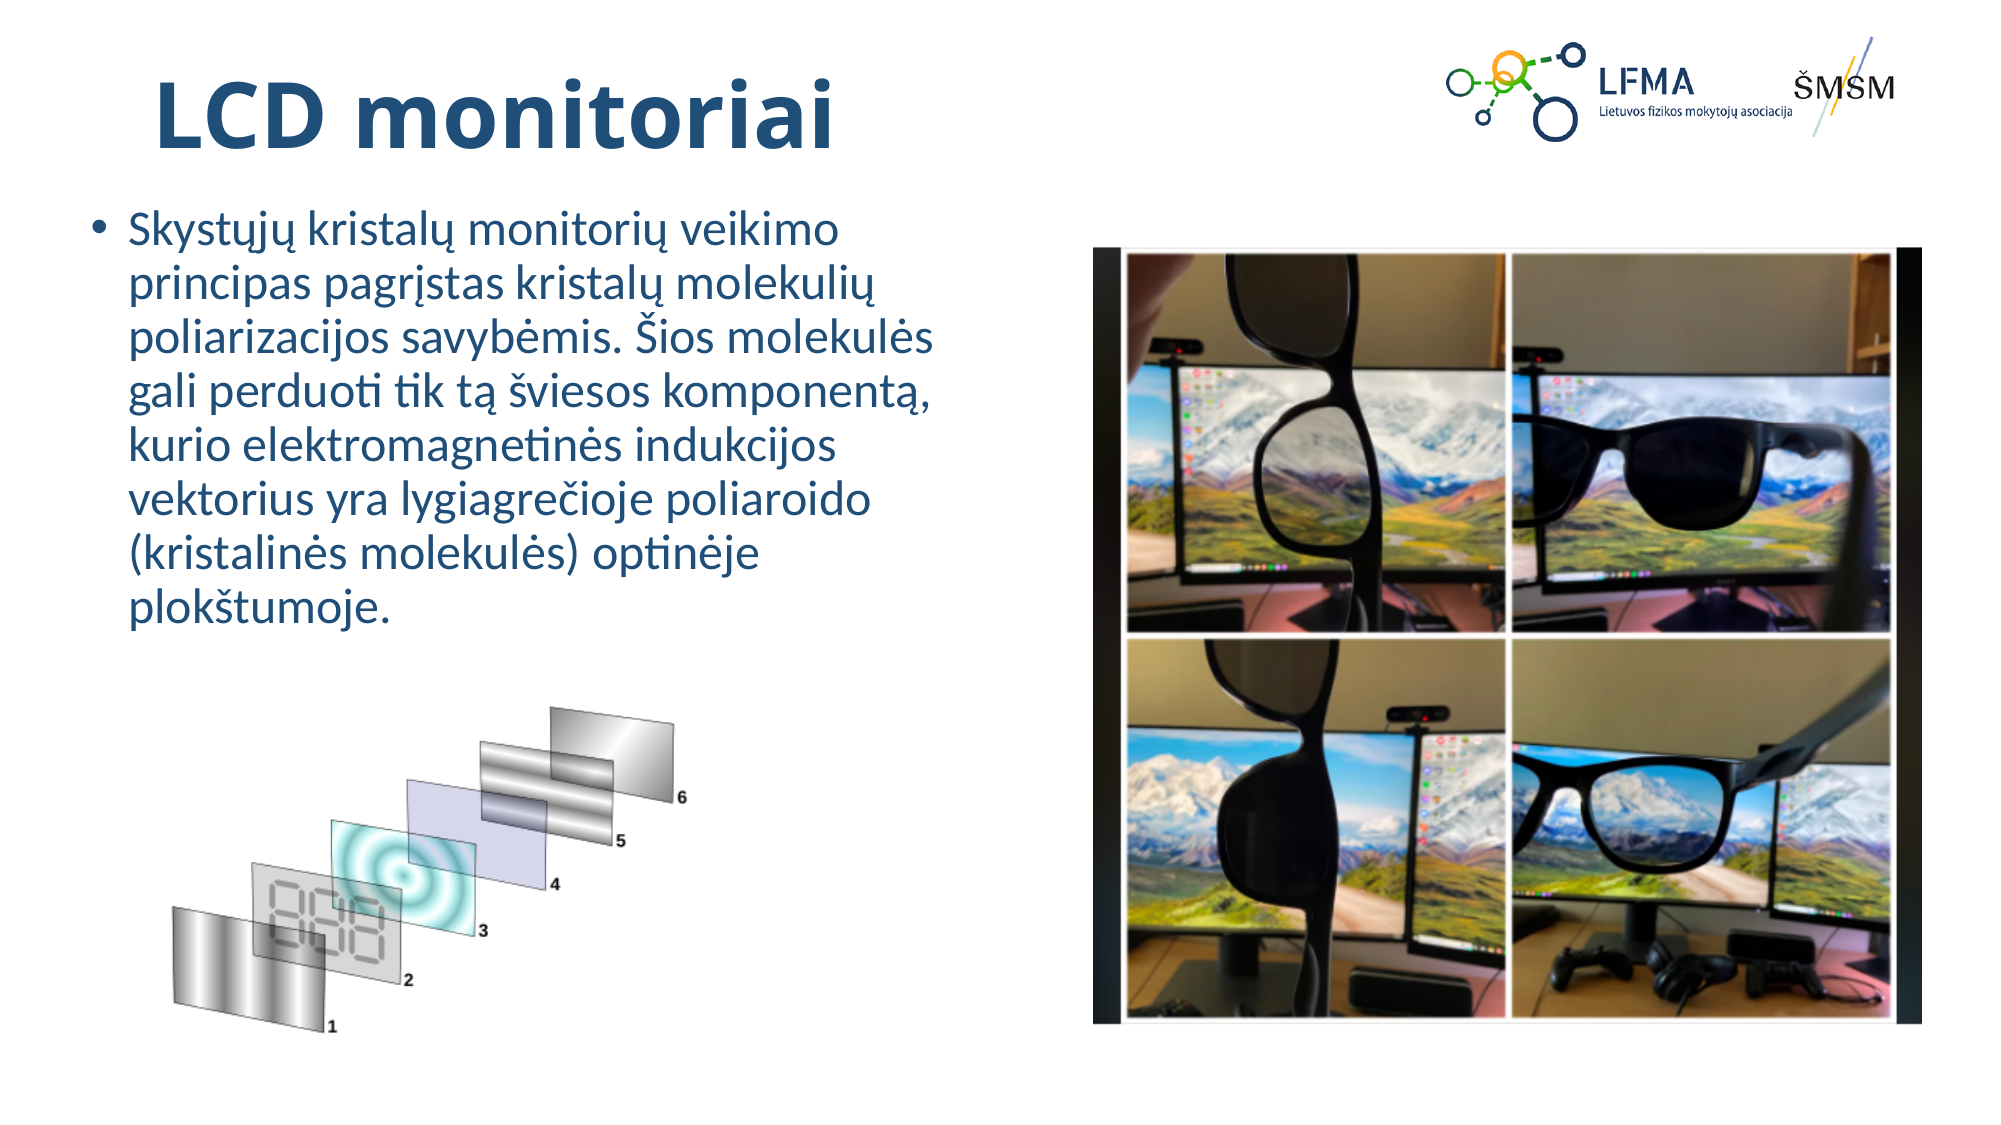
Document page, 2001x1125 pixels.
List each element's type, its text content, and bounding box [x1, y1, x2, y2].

picture [137, 632, 735, 1082]
picture [1093, 232, 1922, 1029]
list Skystųjų kristalų monitorių veikimo principas pagrįstas kristalų molekulių poliarizacijos savybėmis. Šios molekulės gali perduoti tik tą šviesos komponentą, kurio elektromagnetinės indukcijos vektorius yra lygiagrečioje poliaroido (kristalinės molekulės) optinėje plokštumoje. [75, 194, 993, 669]
picture [1446, 19, 1943, 159]
title LCD monitoriai [137, 59, 1369, 179]
